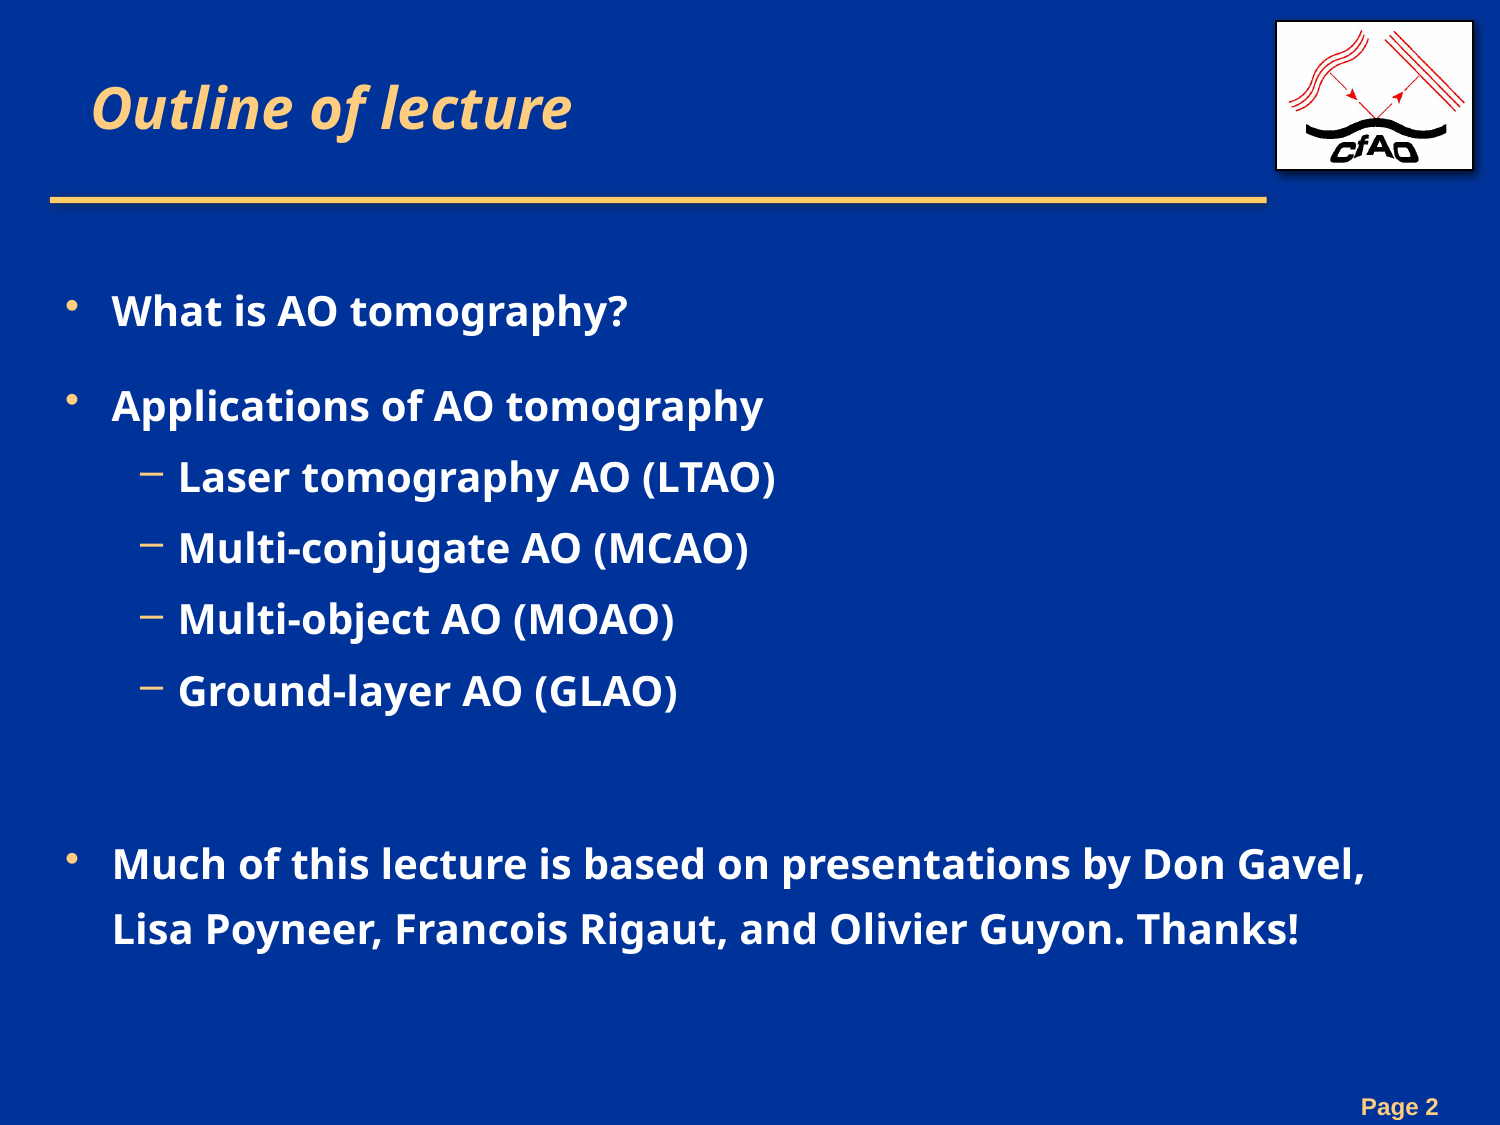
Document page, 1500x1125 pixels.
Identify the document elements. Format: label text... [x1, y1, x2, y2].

picture [1277, 22, 1472, 169]
list What is AO tomography? Applications of AO tomography Laser tomography AO (LTAO) Multi-conjugate AO (MCAO) Multi-object AO (MOAO) Ground-layer AO (GLAO) Much of this lecture is based on presentations by Don Gavel, Lisa Poyneer, Francois Rigaut, and Olivier Guyon. Thanks! [49, 262, 1451, 1063]
title Outline of lecture [74, 0, 1251, 213]
